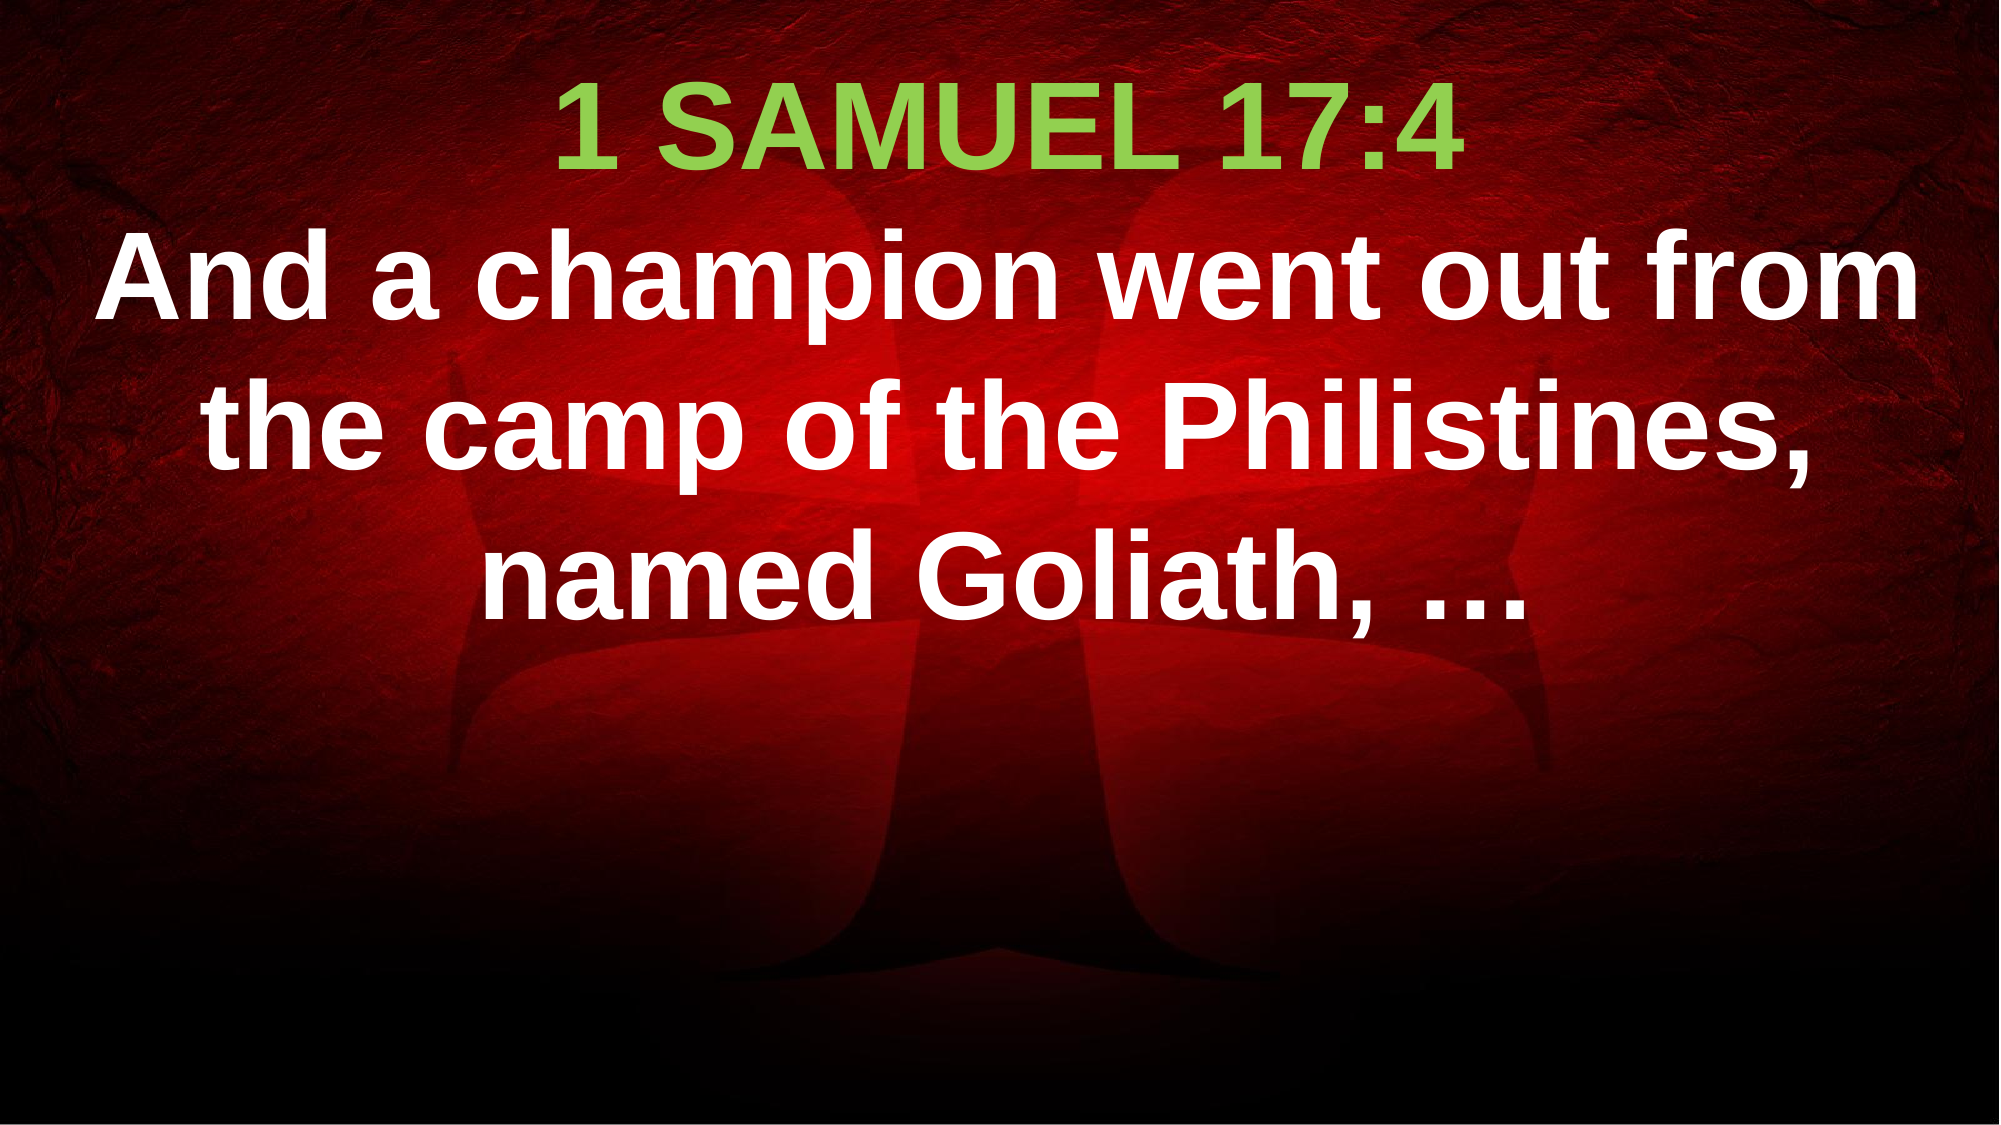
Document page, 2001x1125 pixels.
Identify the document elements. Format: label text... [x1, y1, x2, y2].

text_box 1 SAMUEL 17:4 And a champion went out from the camp of the Philistines, named Goliath, … [55, 36, 1963, 652]
picture [0, 0, 2001, 1125]
